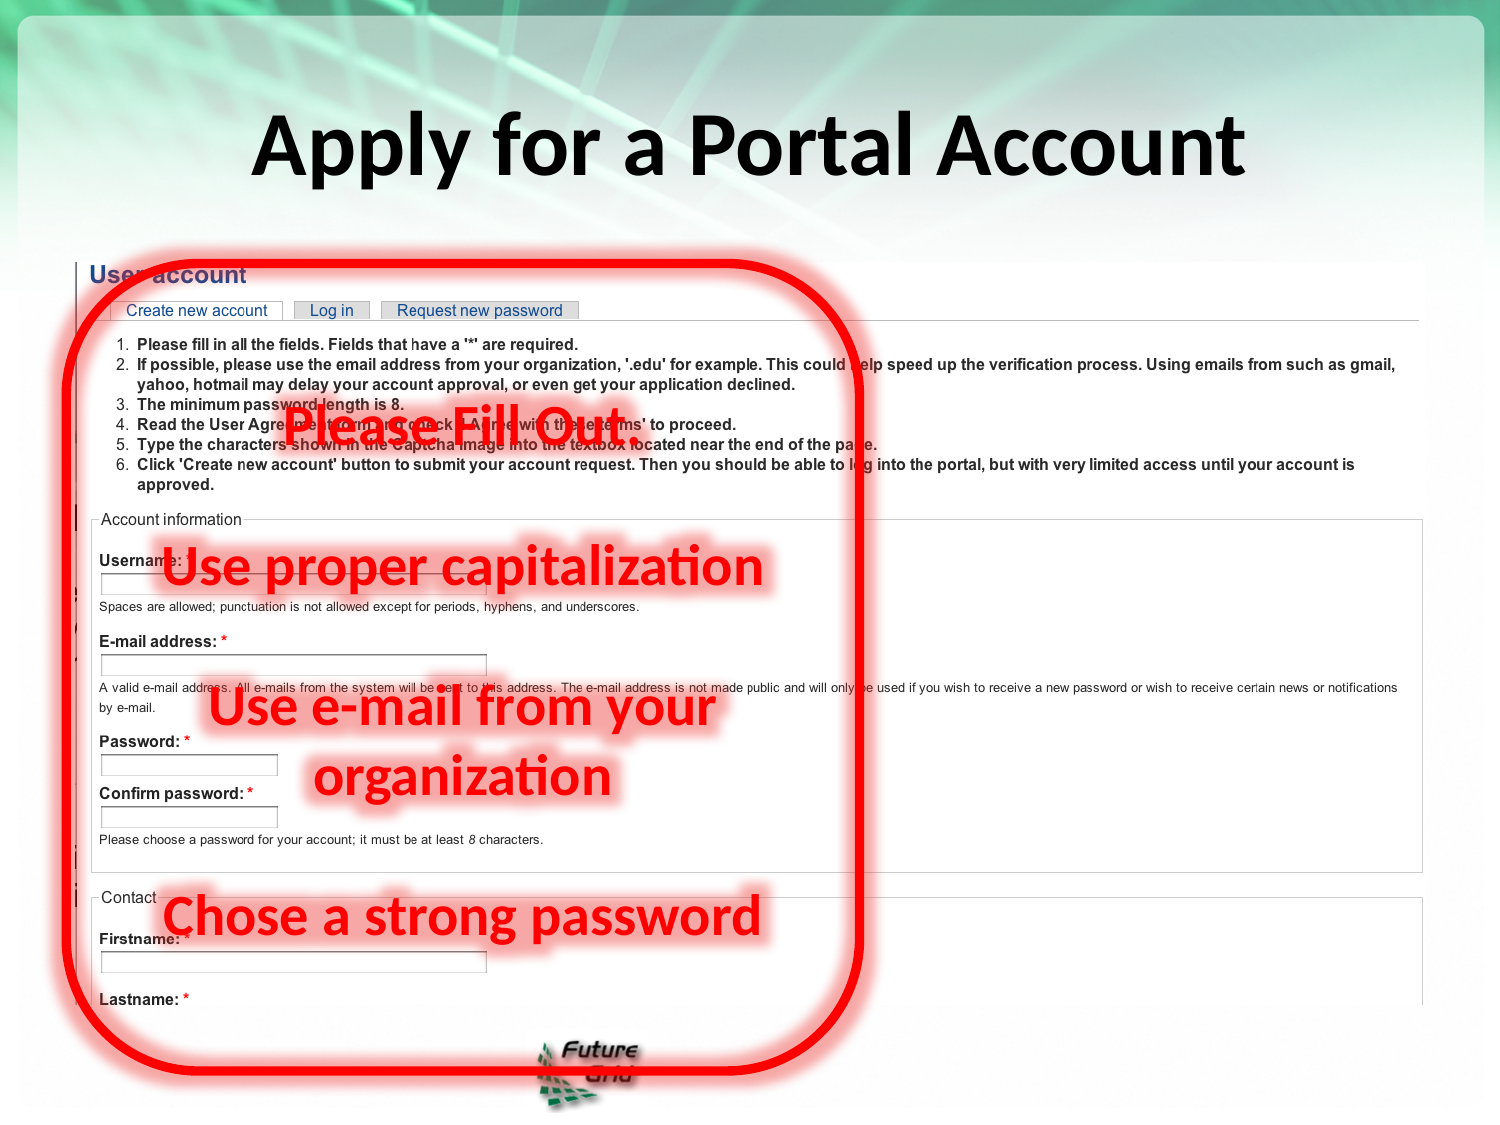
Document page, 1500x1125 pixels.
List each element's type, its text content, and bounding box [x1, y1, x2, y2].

title Apply for a Portal Account [75, 45, 1425, 233]
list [74, 262, 1426, 1006]
text_box Please Fill Out. Use proper capitalization Use e-mail from your organization Chose a strong password [87, 1014, 839, 1074]
picture [0, 0, 1500, 1125]
text_box Please Fill Out. Use proper capitalization Use e-mail from your organization Chose a strong password [64, 359, 69, 975]
